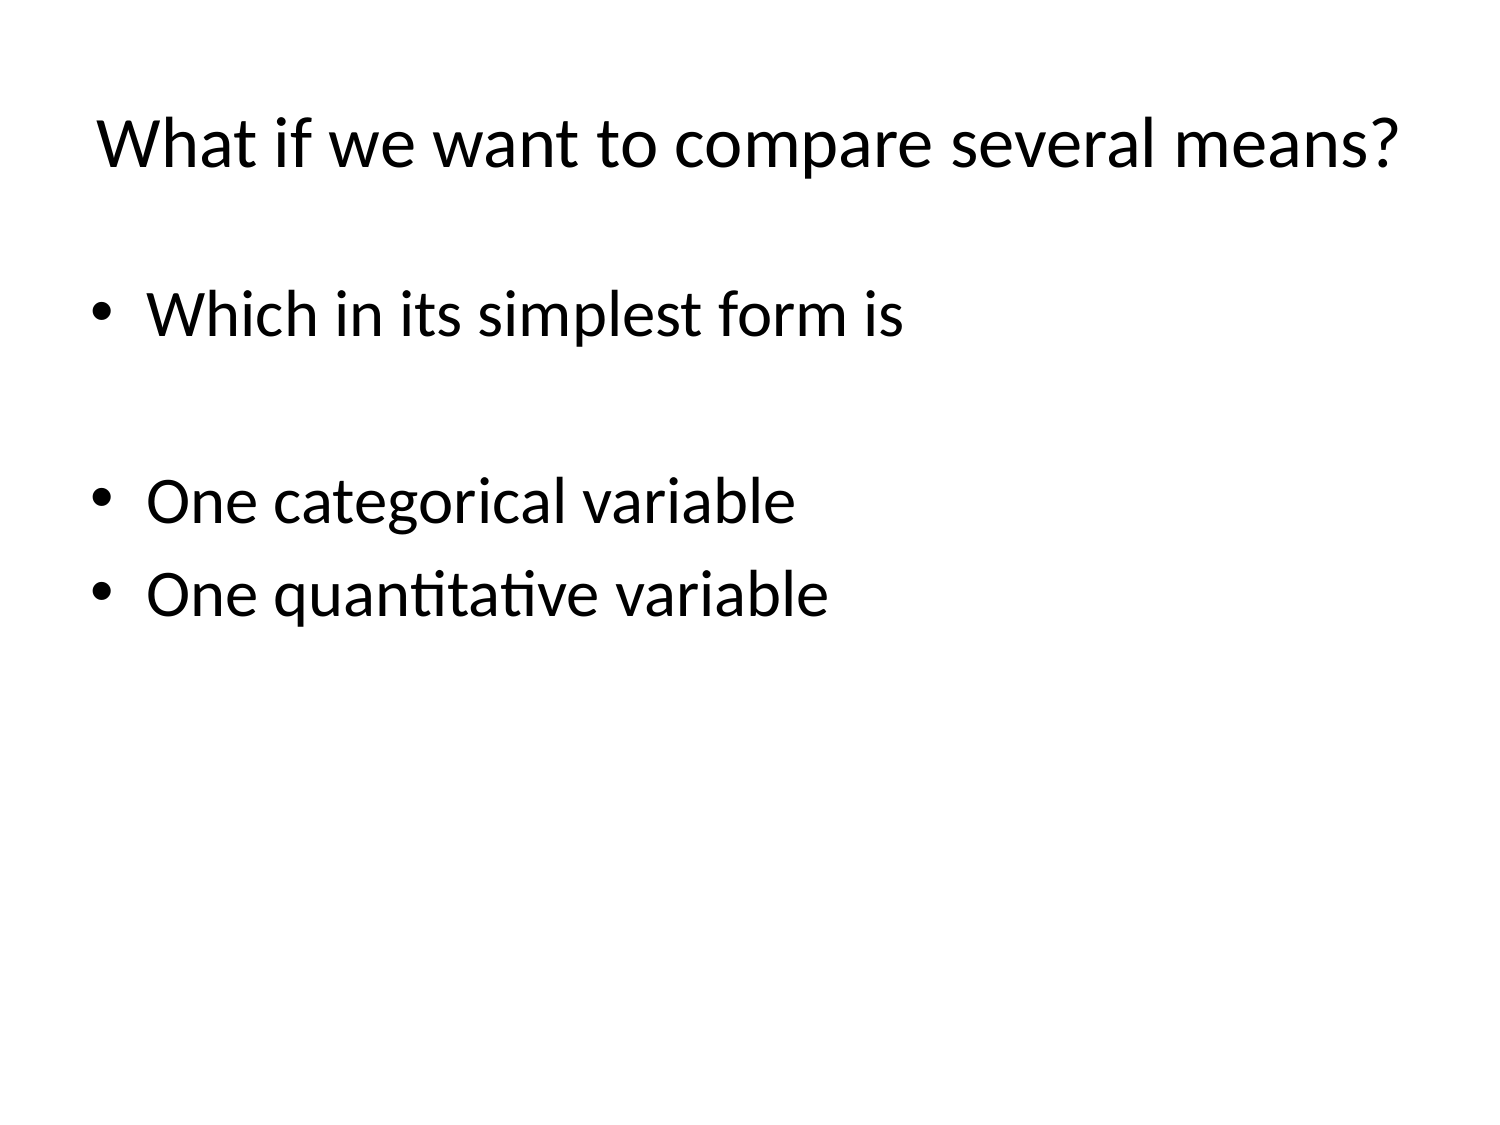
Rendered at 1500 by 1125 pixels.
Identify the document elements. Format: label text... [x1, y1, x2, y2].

title What if we want to compare several means? [75, 45, 1425, 233]
list Which in its simplest form is One categorical variable One quantitative variable [75, 262, 1425, 1005]
